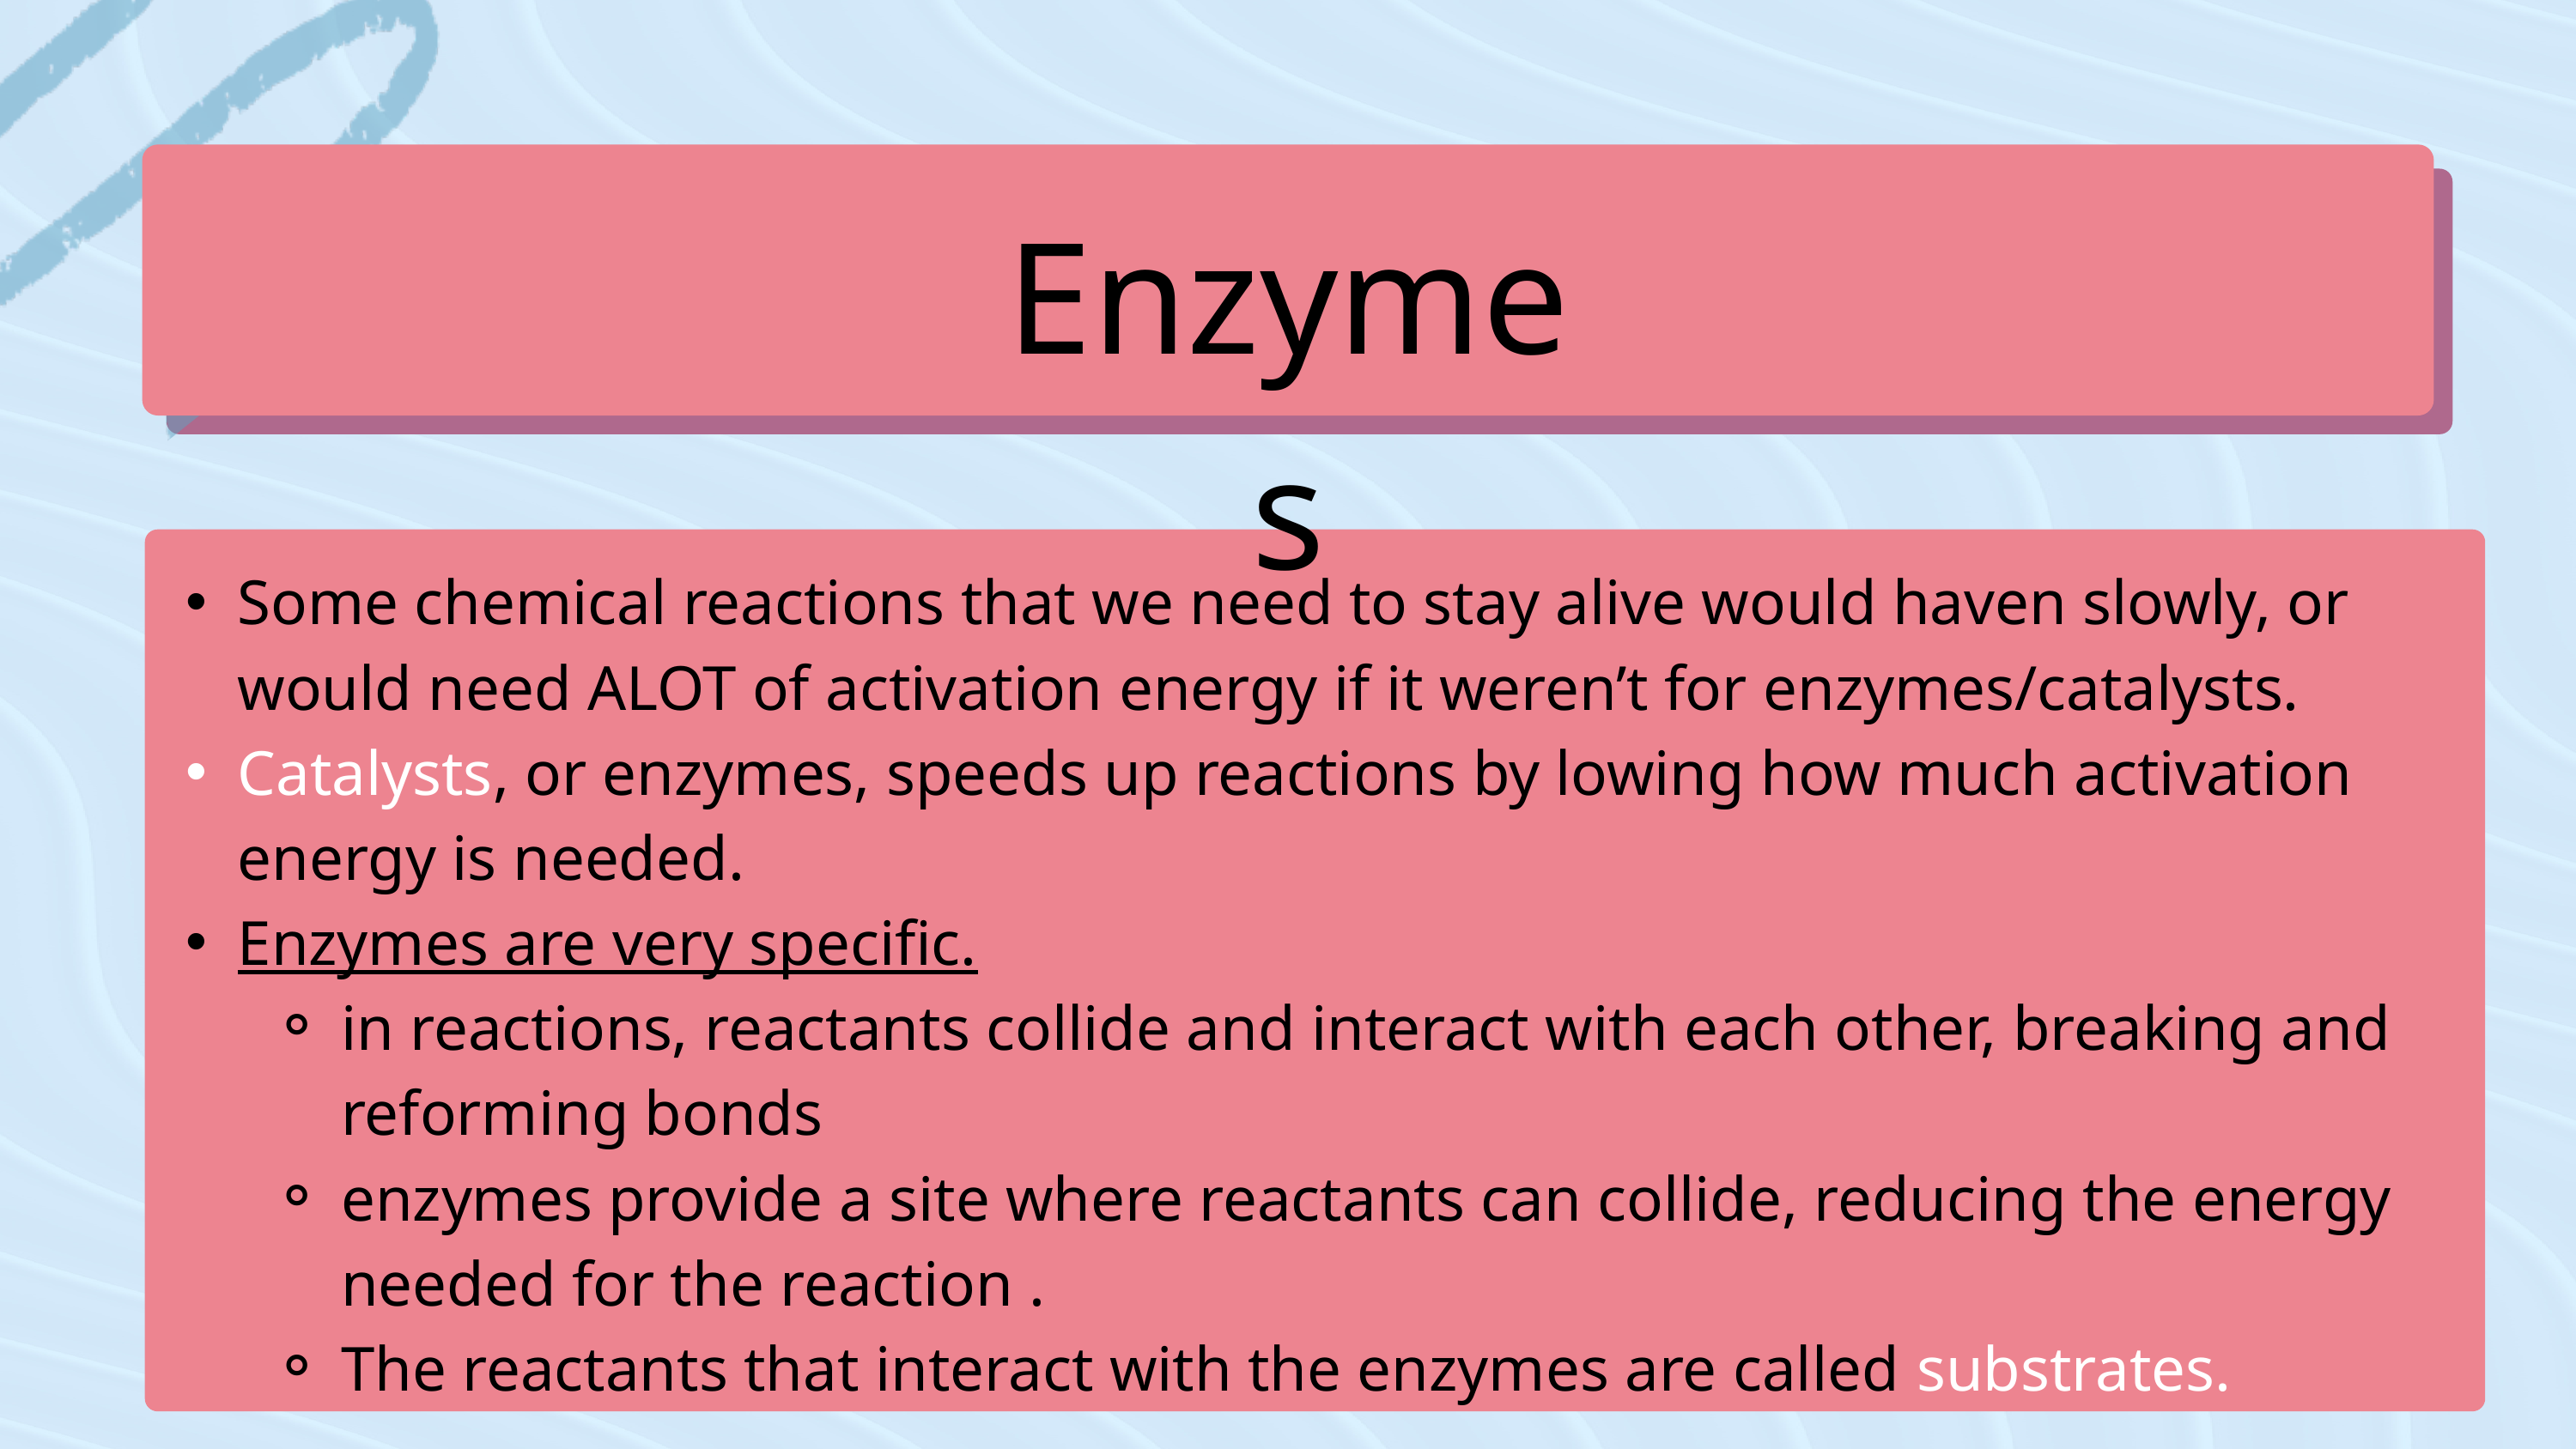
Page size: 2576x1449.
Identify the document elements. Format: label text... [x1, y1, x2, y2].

text_box [0, 0, 664, 492]
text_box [166, 168, 2453, 435]
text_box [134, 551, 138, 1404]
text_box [144, 147, 2432, 414]
text_box Enzymes [999, 444, 1576, 526]
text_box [144, 529, 2486, 1412]
text_box [0, 0, 2576, 1449]
